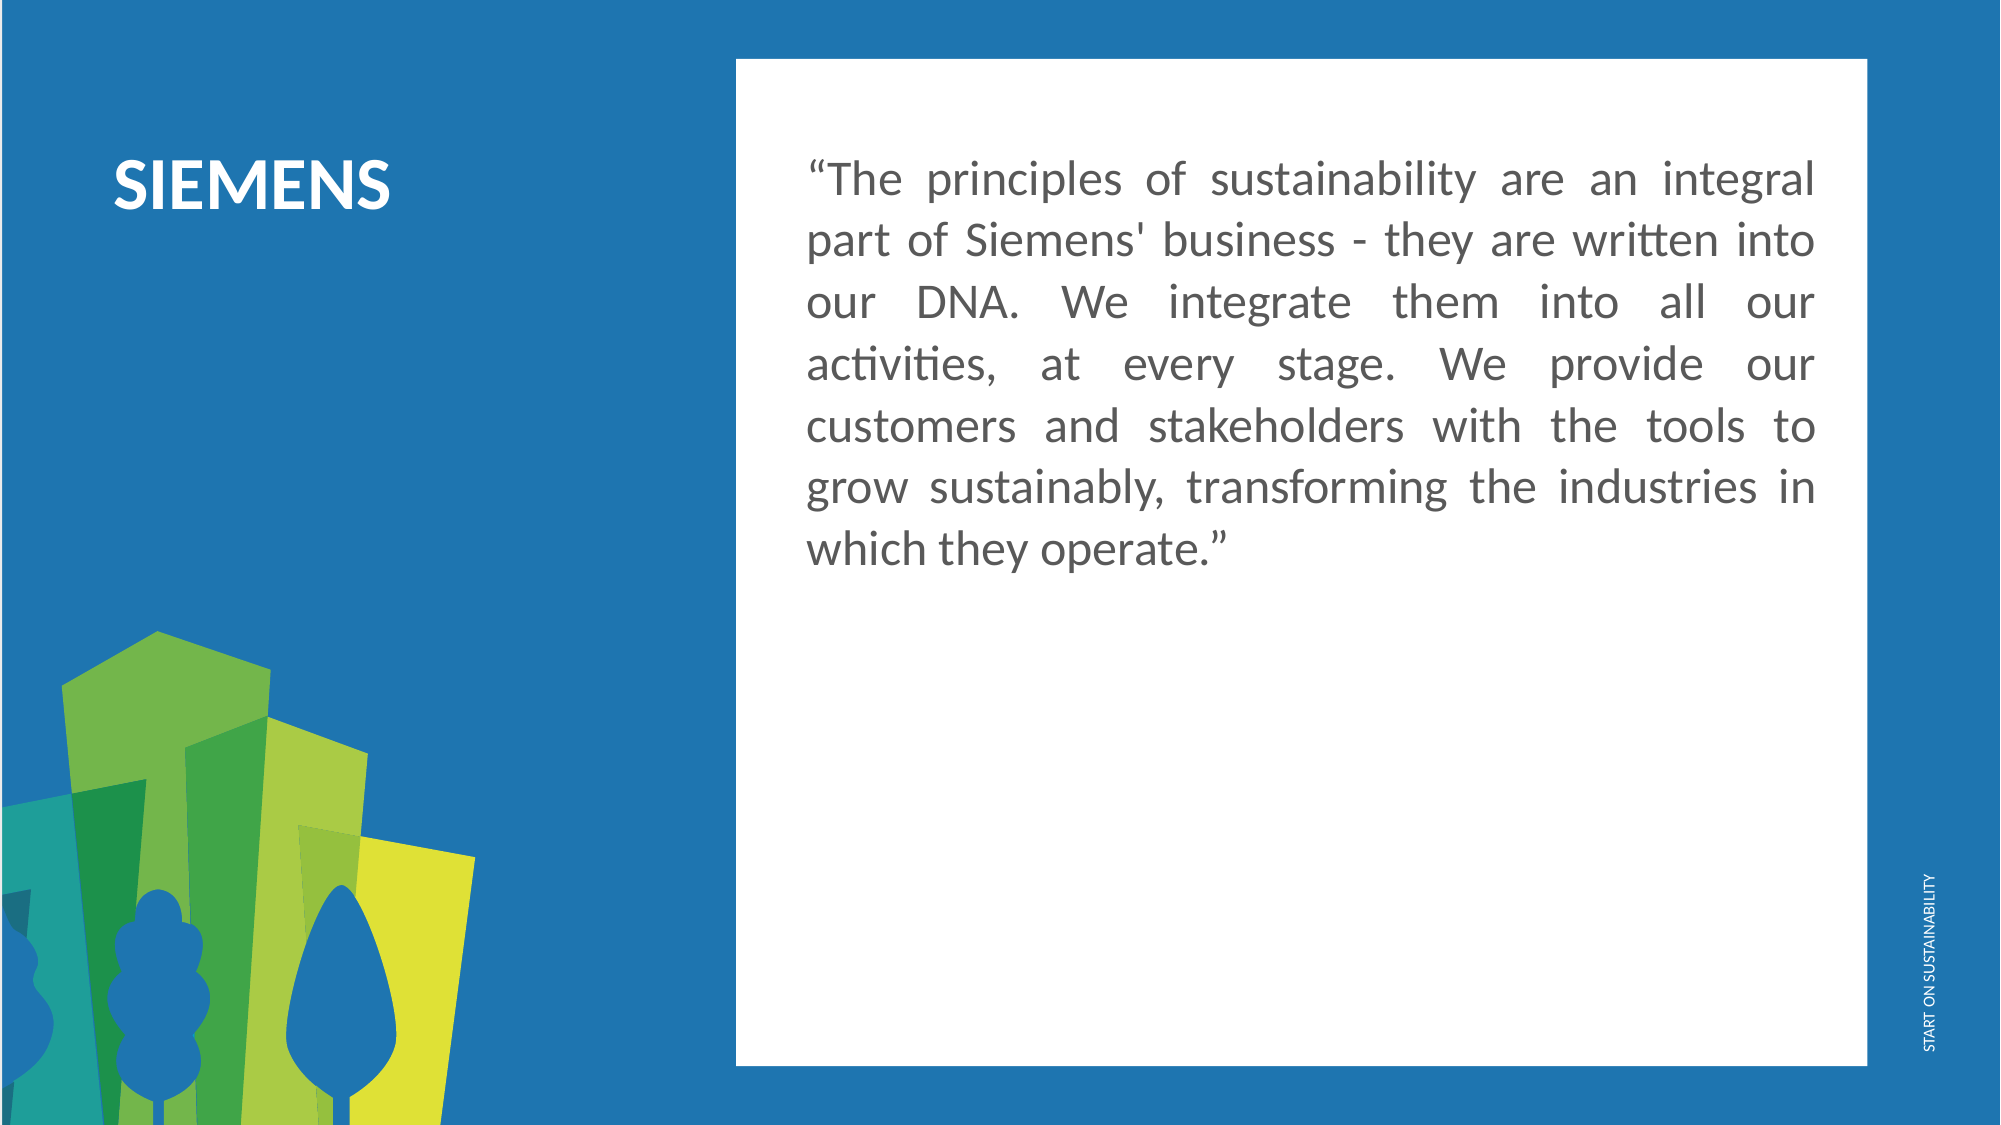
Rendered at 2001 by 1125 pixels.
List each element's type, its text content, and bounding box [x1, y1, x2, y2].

list “The principles of sustainability are an integral part of Siemens' business - they are written into our DNA. We integrate them into all our activities, at every stage. We provide our customers and stakeholders with the tools to grow sustainably, transforming the industries in which they operate.” [791, 135, 1832, 984]
list SIEMENS [98, 137, 612, 429]
